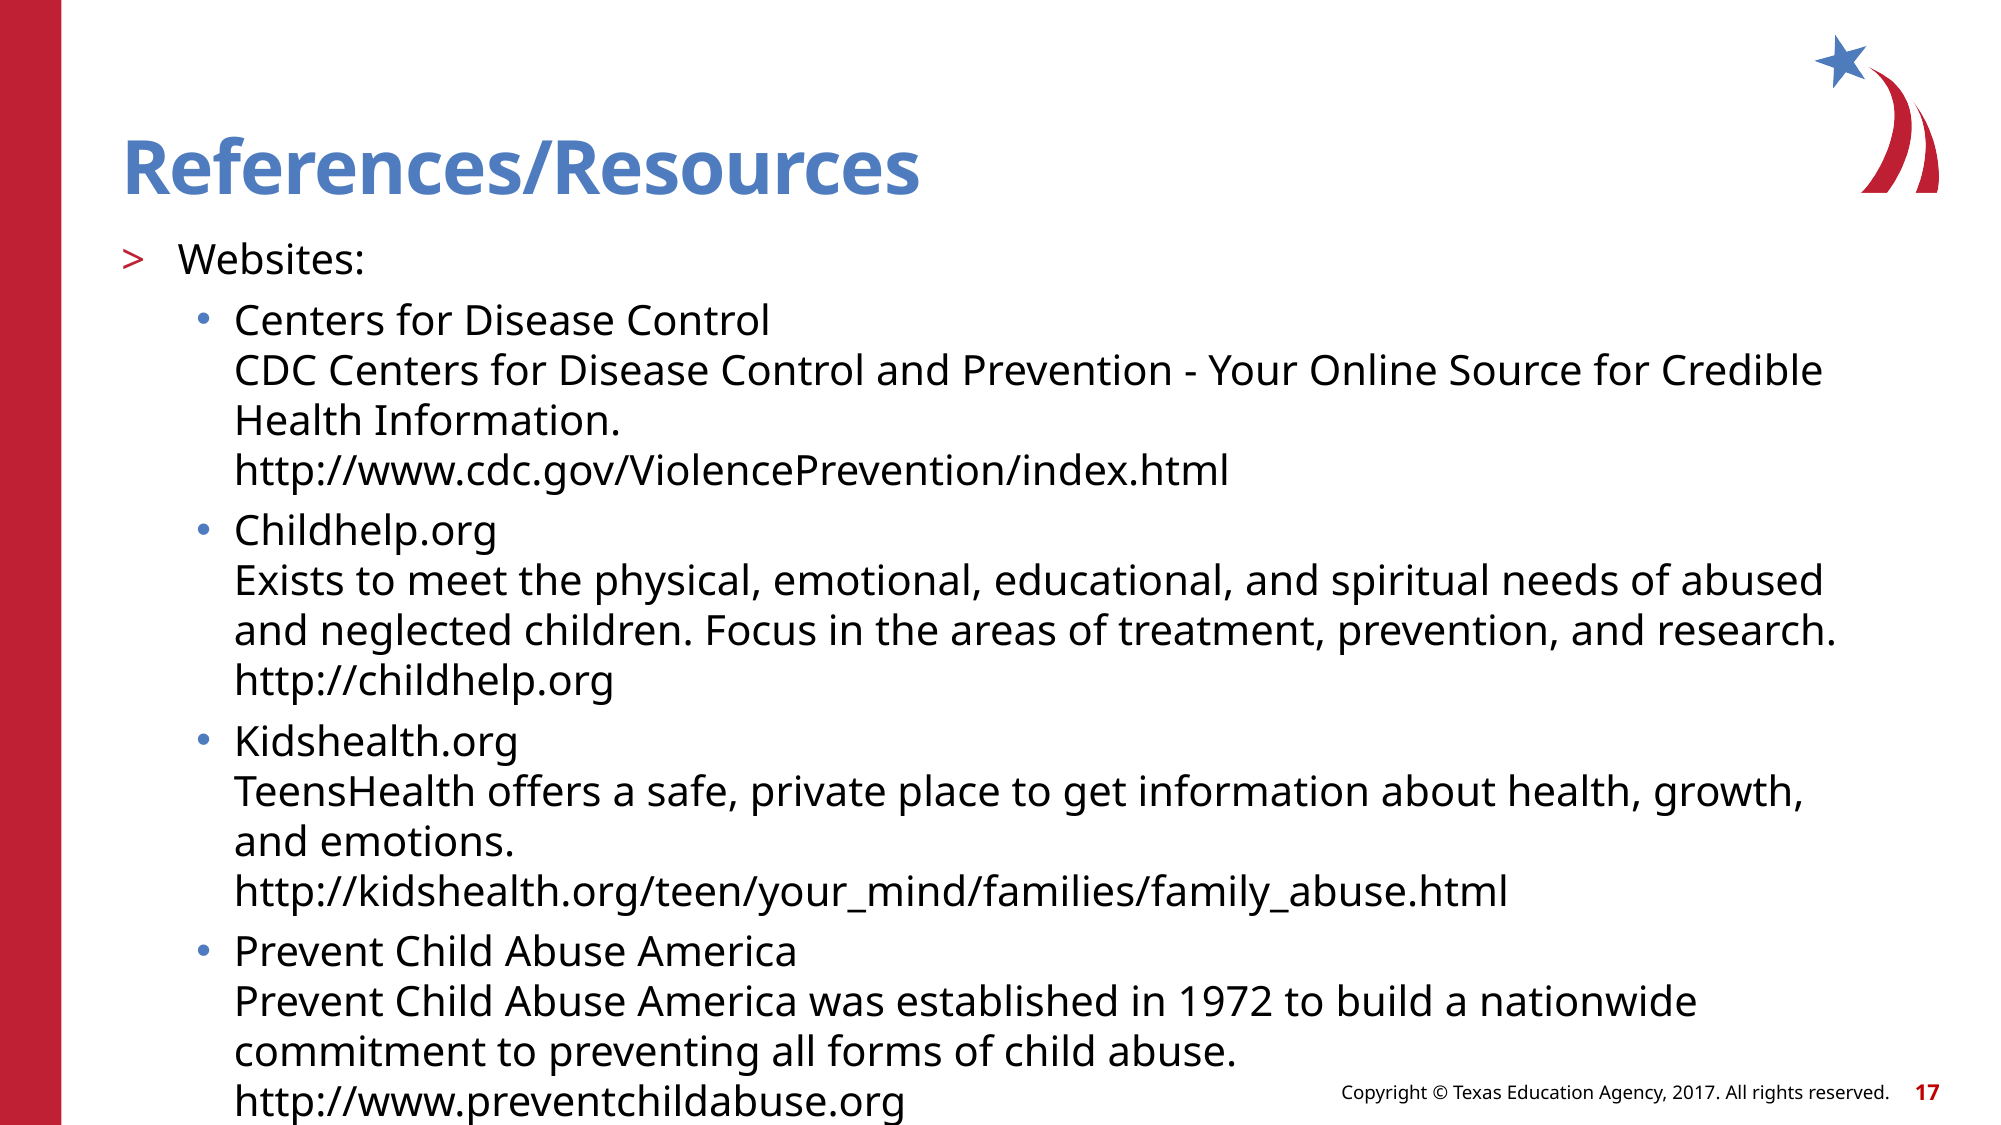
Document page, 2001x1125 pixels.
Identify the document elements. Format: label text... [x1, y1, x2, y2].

list Websites: Centers for Disease Control CDC Centers for Disease Control and Prevention - Your Online Source for Credible Health Information. http://www.cdc.gov/ViolencePrevention/index.html Childhelp.org Exists to meet the physical, emotional, educational, and spiritual needs of abused and neglected children. Focus in the areas of treatment, prevention, and research. http://childhelp.org Kidshealth.org TeensHealth offers a safe, private place to get information about health, growth, and emotions. http://kidshealth.org/teen/your_mind/families/family_abuse.html Prevent Child Abuse America Prevent Child Abuse America was established in 1972 to build a nationwide commitment to preventing all forms of child abuse. http://www.preventchildabuse.org [121, 233, 1884, 1010]
title References/Resources [121, 66, 1772, 211]
picture [1814, 34, 1939, 193]
